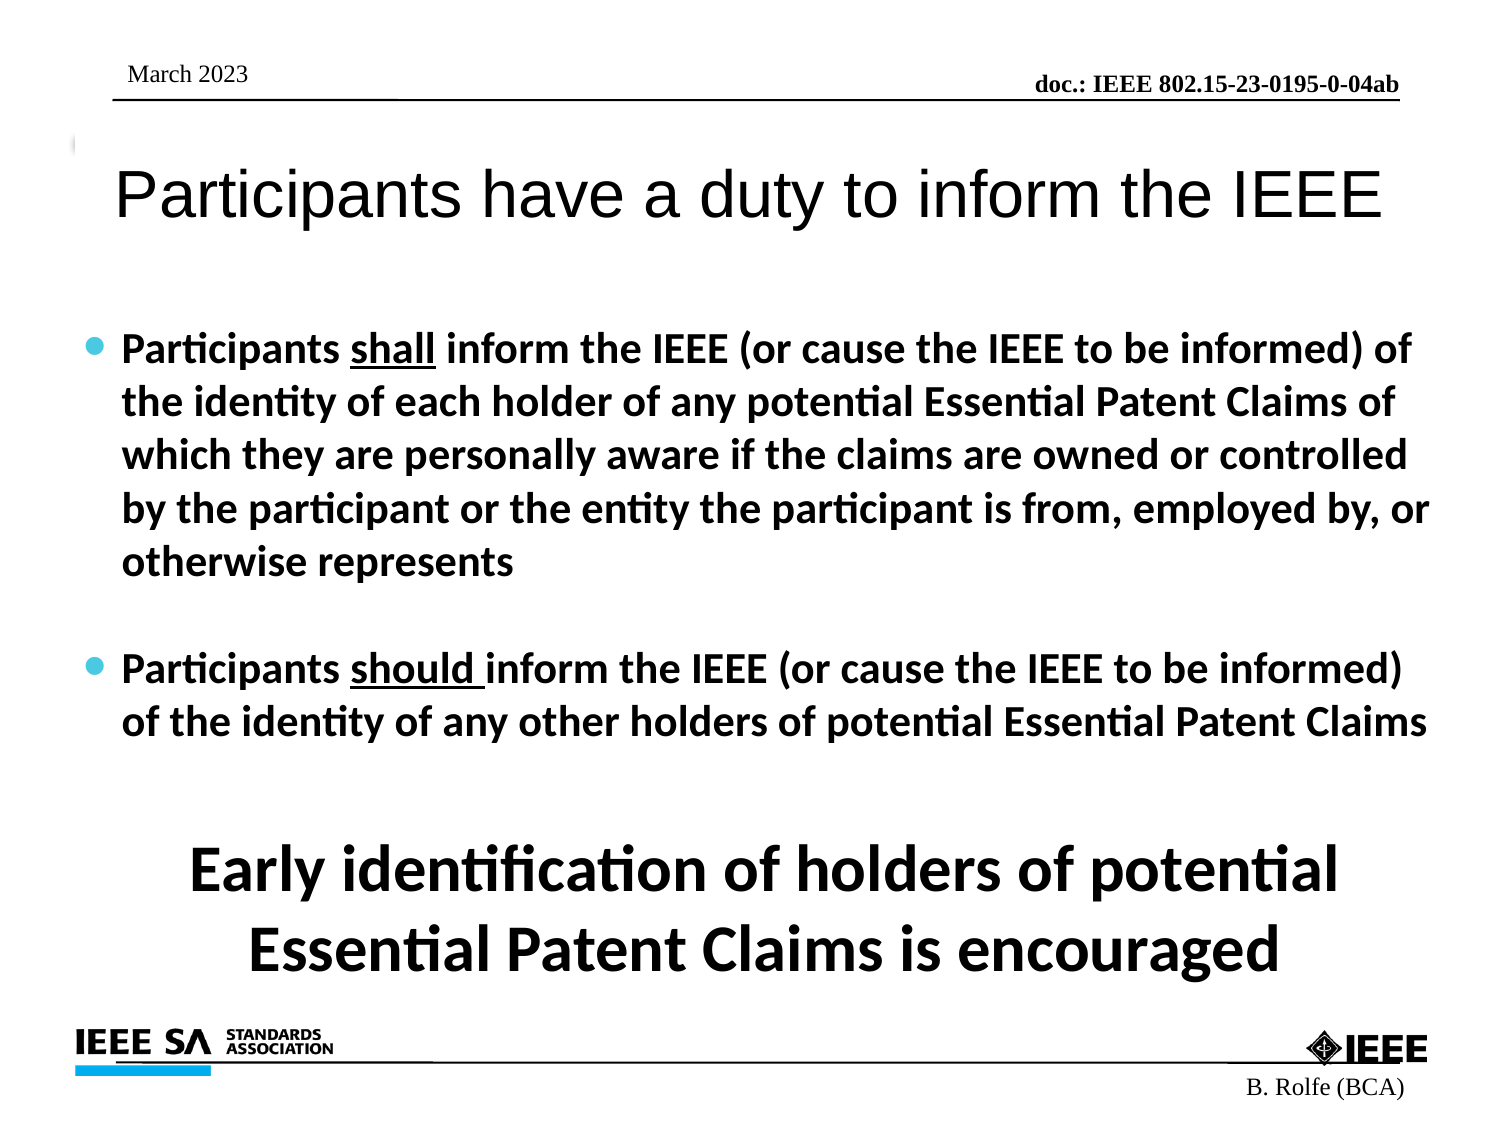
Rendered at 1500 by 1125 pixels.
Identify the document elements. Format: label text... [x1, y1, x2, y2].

title Participants have a duty to inform the IEEE [75, 125, 1425, 256]
text_box Participants shall inform the IEEE (or cause the IEEE to be informed) of the identity of each holder of any potential Essential Patent Claims of which they are personally aware if the claims are owned or controlled by the participant or the entity the participant is from, employed by, or otherwise represents Participants should inform the IEEE (or cause the IEEE to be informed) of the identity of any other holders of potential Essential Patent Claims Early identification of holders of potential Essential Patent Claims is encouraged [69, 311, 1462, 993]
picture [75, 1028, 333, 1076]
picture [1306, 1030, 1427, 1066]
